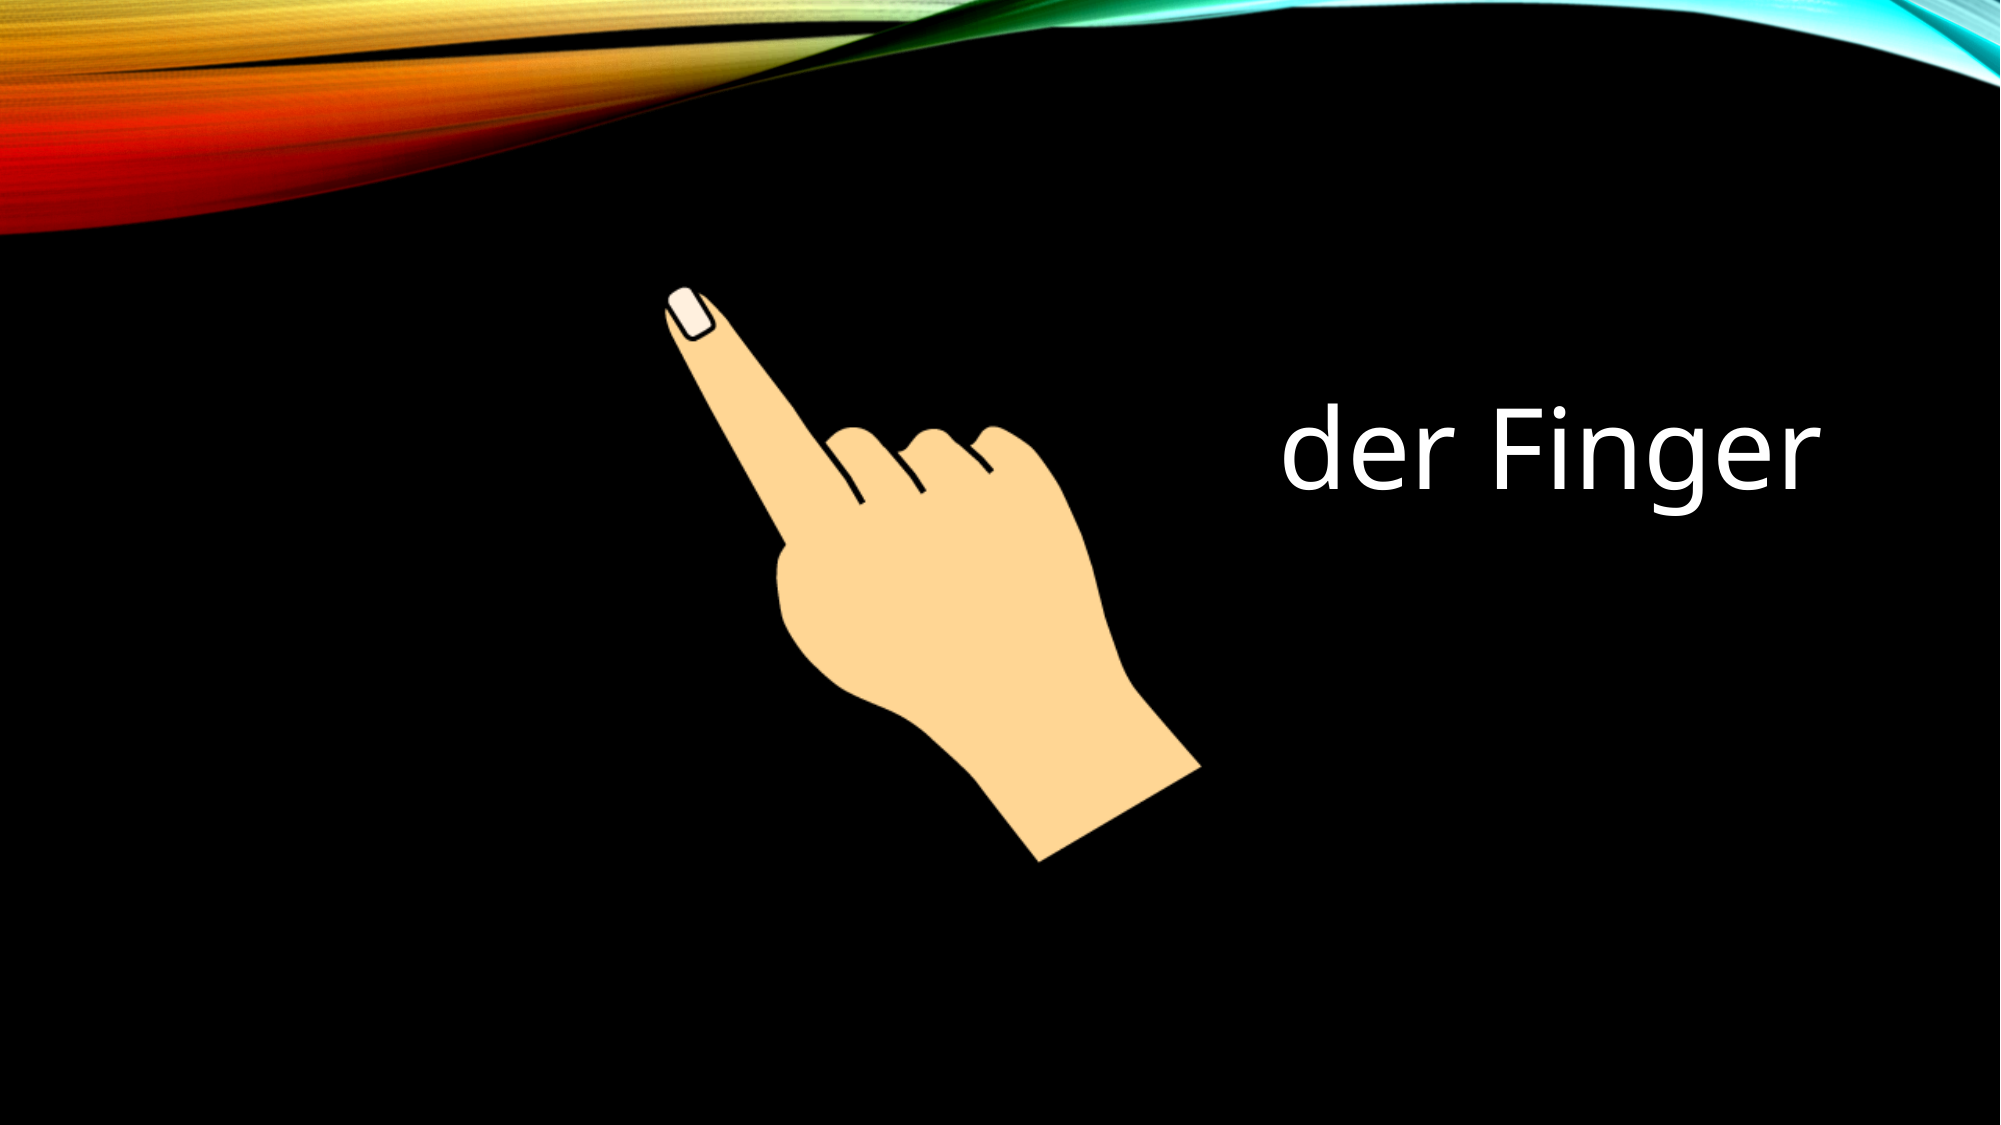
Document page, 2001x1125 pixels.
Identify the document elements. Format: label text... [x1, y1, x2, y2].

text_box der Finger [1263, 369, 1839, 520]
picture [0, 0, 2000, 237]
picture [659, 282, 1213, 871]
